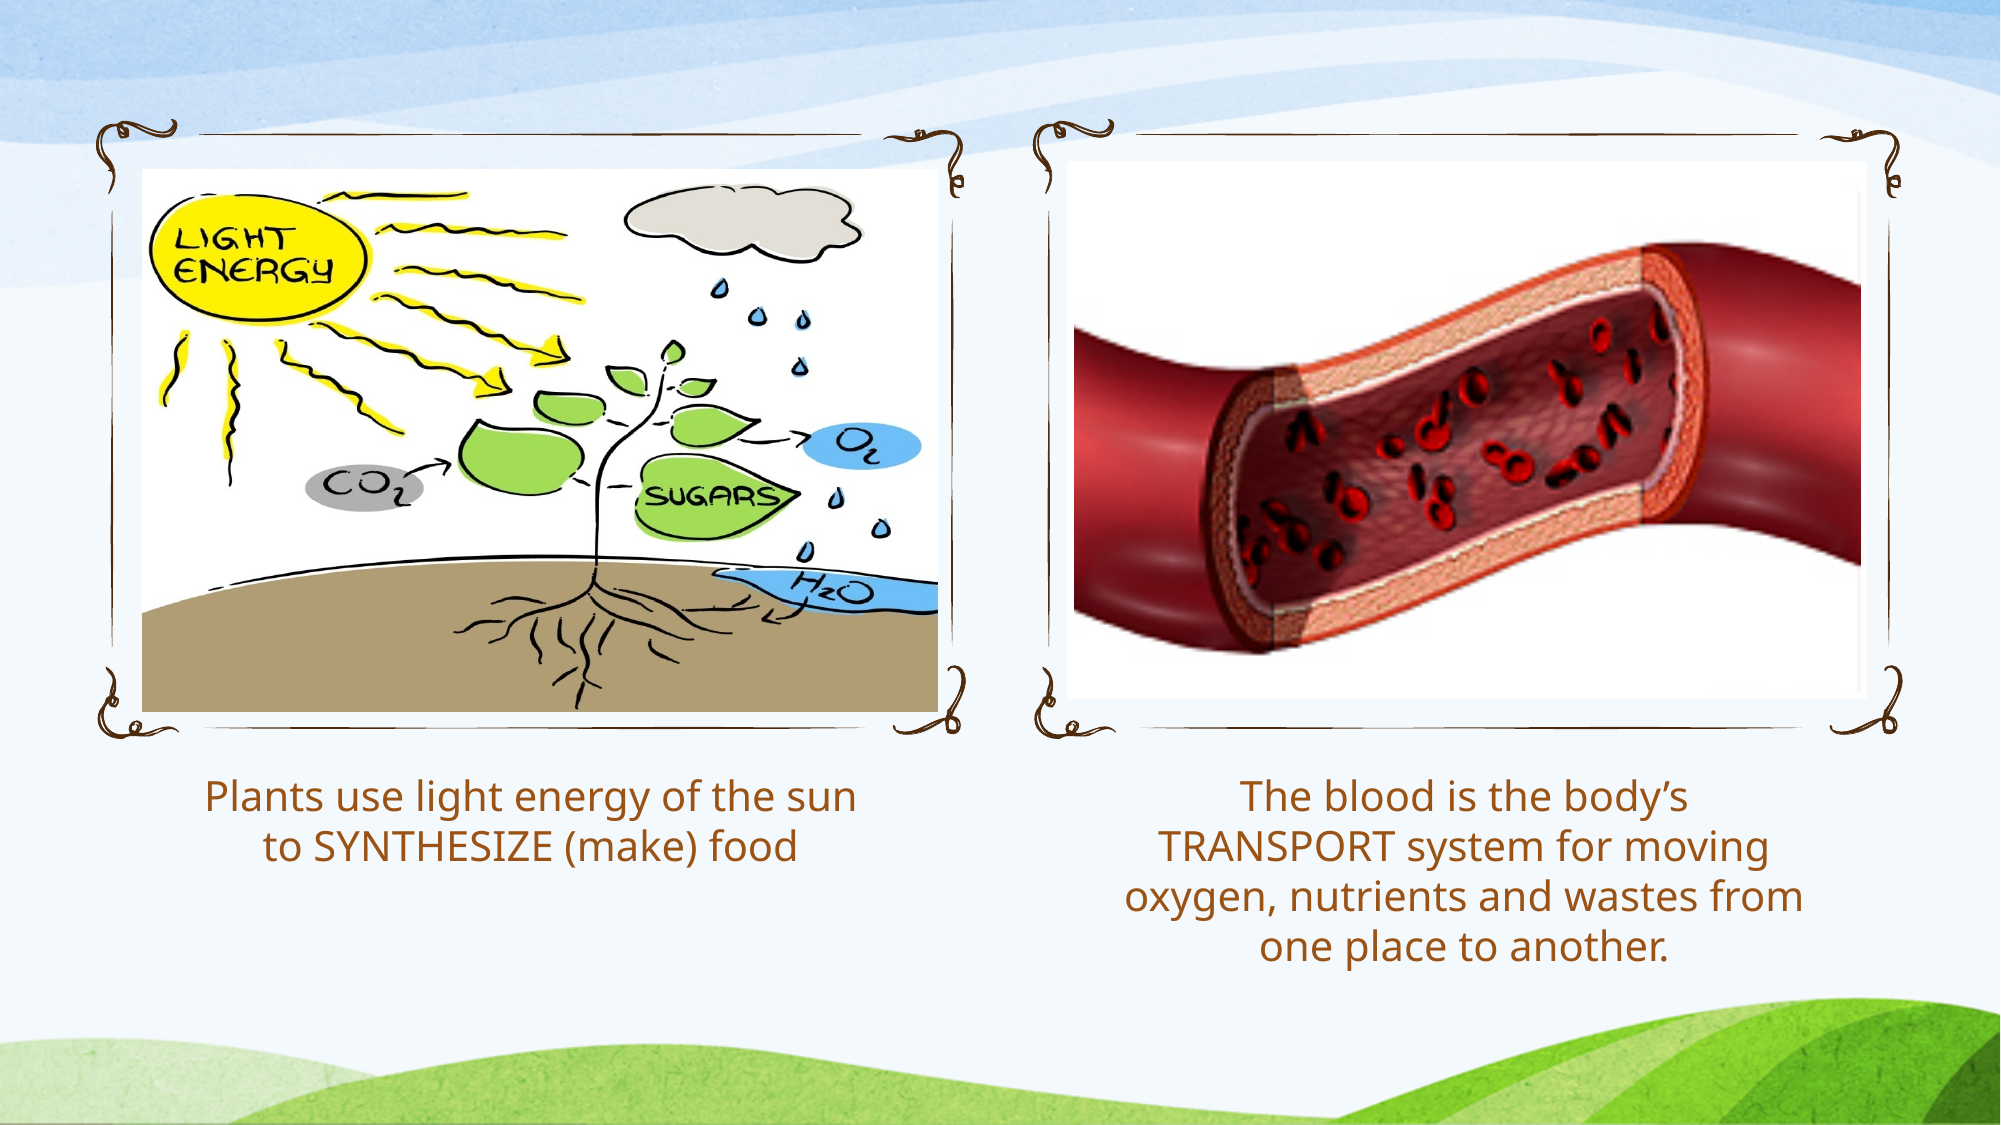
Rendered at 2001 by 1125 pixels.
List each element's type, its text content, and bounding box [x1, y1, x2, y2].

picture [0, 0, 2001, 1125]
list The blood is the body’s TRANSPORT system for moving oxygen, nutrients and wastes from one place to another. [1106, 762, 1823, 975]
list Plants use light energy of the sun to SYNTHESIZE (make) food [172, 762, 890, 975]
